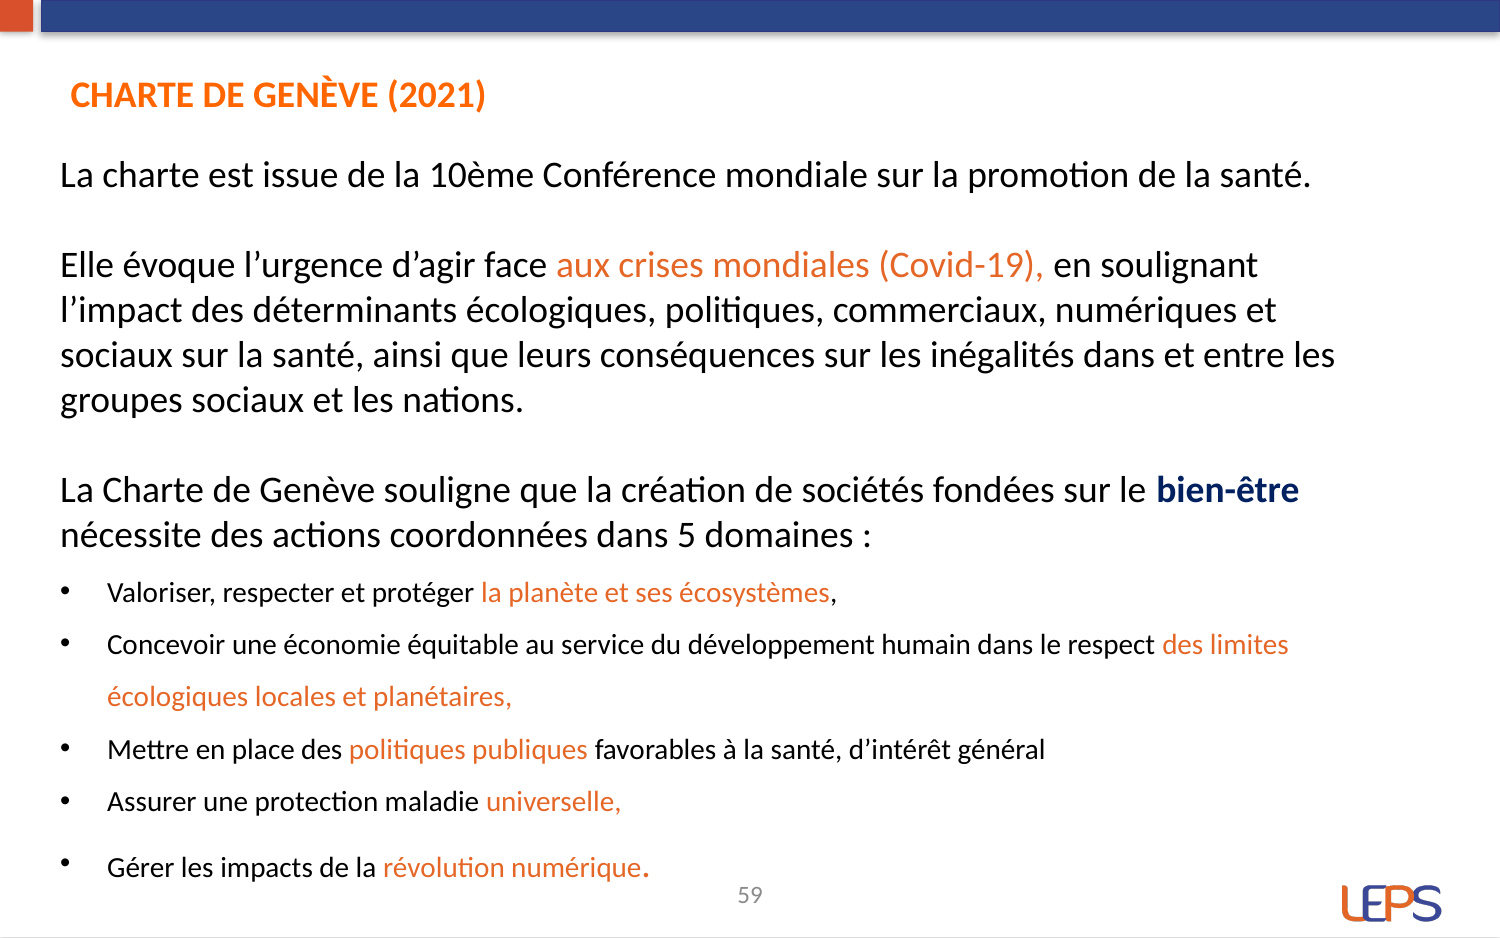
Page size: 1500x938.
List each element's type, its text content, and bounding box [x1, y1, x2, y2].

slide_number 59 [575, 893, 926, 919]
text_box La charte est issue de la 10ème Conférence mondiale sur la promotion de la santé. Elle évoque l’urgence d’agir face aux crises mondiales (Covid-19), en soulignant l’impact des déterminants écologiques, politiques, commerciaux, numériques et sociaux sur la santé, ainsi que leurs conséquences sur les inégalités dans et entre les groupes sociaux et les nations. La Charte de Genève souligne que la création de sociétés fondées sur le bien-être nécessite des actions coordonnées dans 5 domaines : Valoriser, respecter et protéger la planète et ses écosystèmes, Concevoir une économie équitable au service du développement humain dans le respect des limites écologiques locales et planétaires, Mettre en place des politiques publiques favorables à la santé, d’intérêt général Assurer une protection maladie universelle, Gérer les impacts de la révolution numérique. [45, 142, 1393, 893]
picture [1336, 879, 1445, 927]
text_box Charte de genève (2021) [55, 63, 503, 123]
